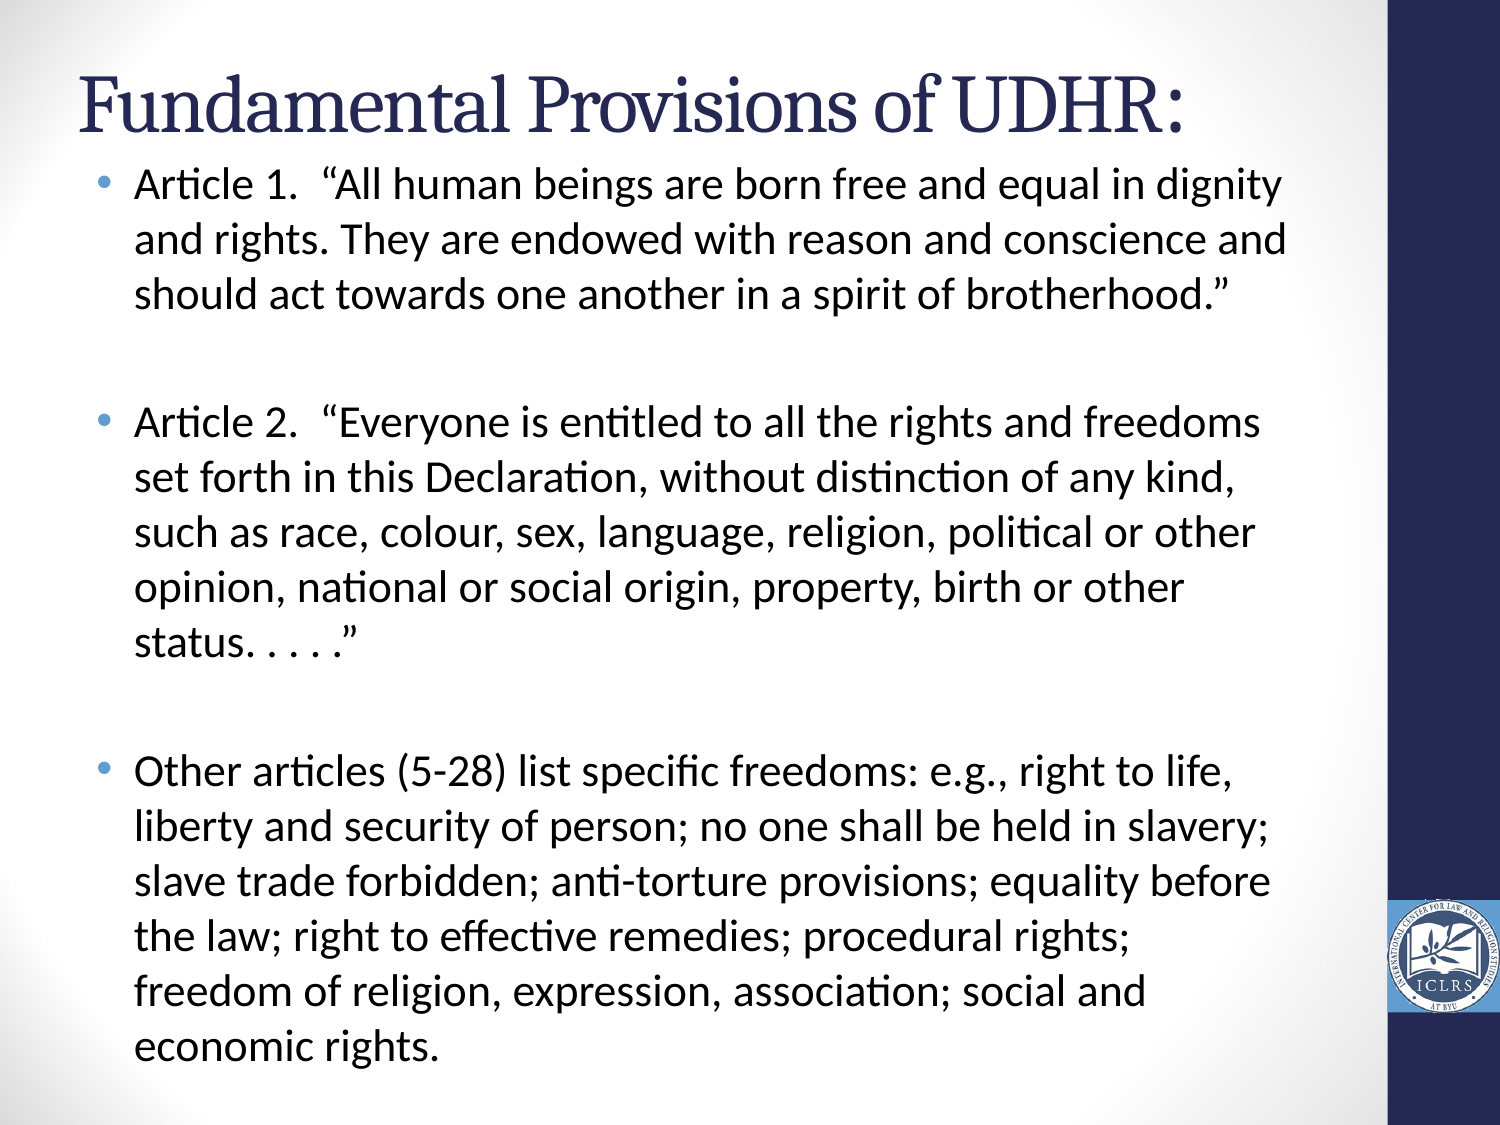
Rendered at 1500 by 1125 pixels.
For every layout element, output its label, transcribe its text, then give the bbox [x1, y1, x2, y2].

list Article 1. “All human beings are born free and equal in dignity and rights. They are endowed with reason and conscience and should act towards one another in a spirit of brotherhood.” Article 2. “Everyone is entitled to all the rights and freedoms set forth in this Declaration, without distinction of any kind, such as race, colour, sex, language, religion, political or other opinion, national or social origin, property, birth or other status. . . . .” Other articles (5-28) list specific freedoms: e.g., right to life, liberty and security of person; no one shall be held in slavery; slave trade forbidden; anti-torture provisions; equality before the law; right to effective remedies; procedural rights; freedom of religion, expression, association; social and economic rights. [62, 146, 1313, 1088]
title Fundamental Provisions of UDHR: [62, 41, 1313, 146]
picture [0, 0, 1500, 1125]
